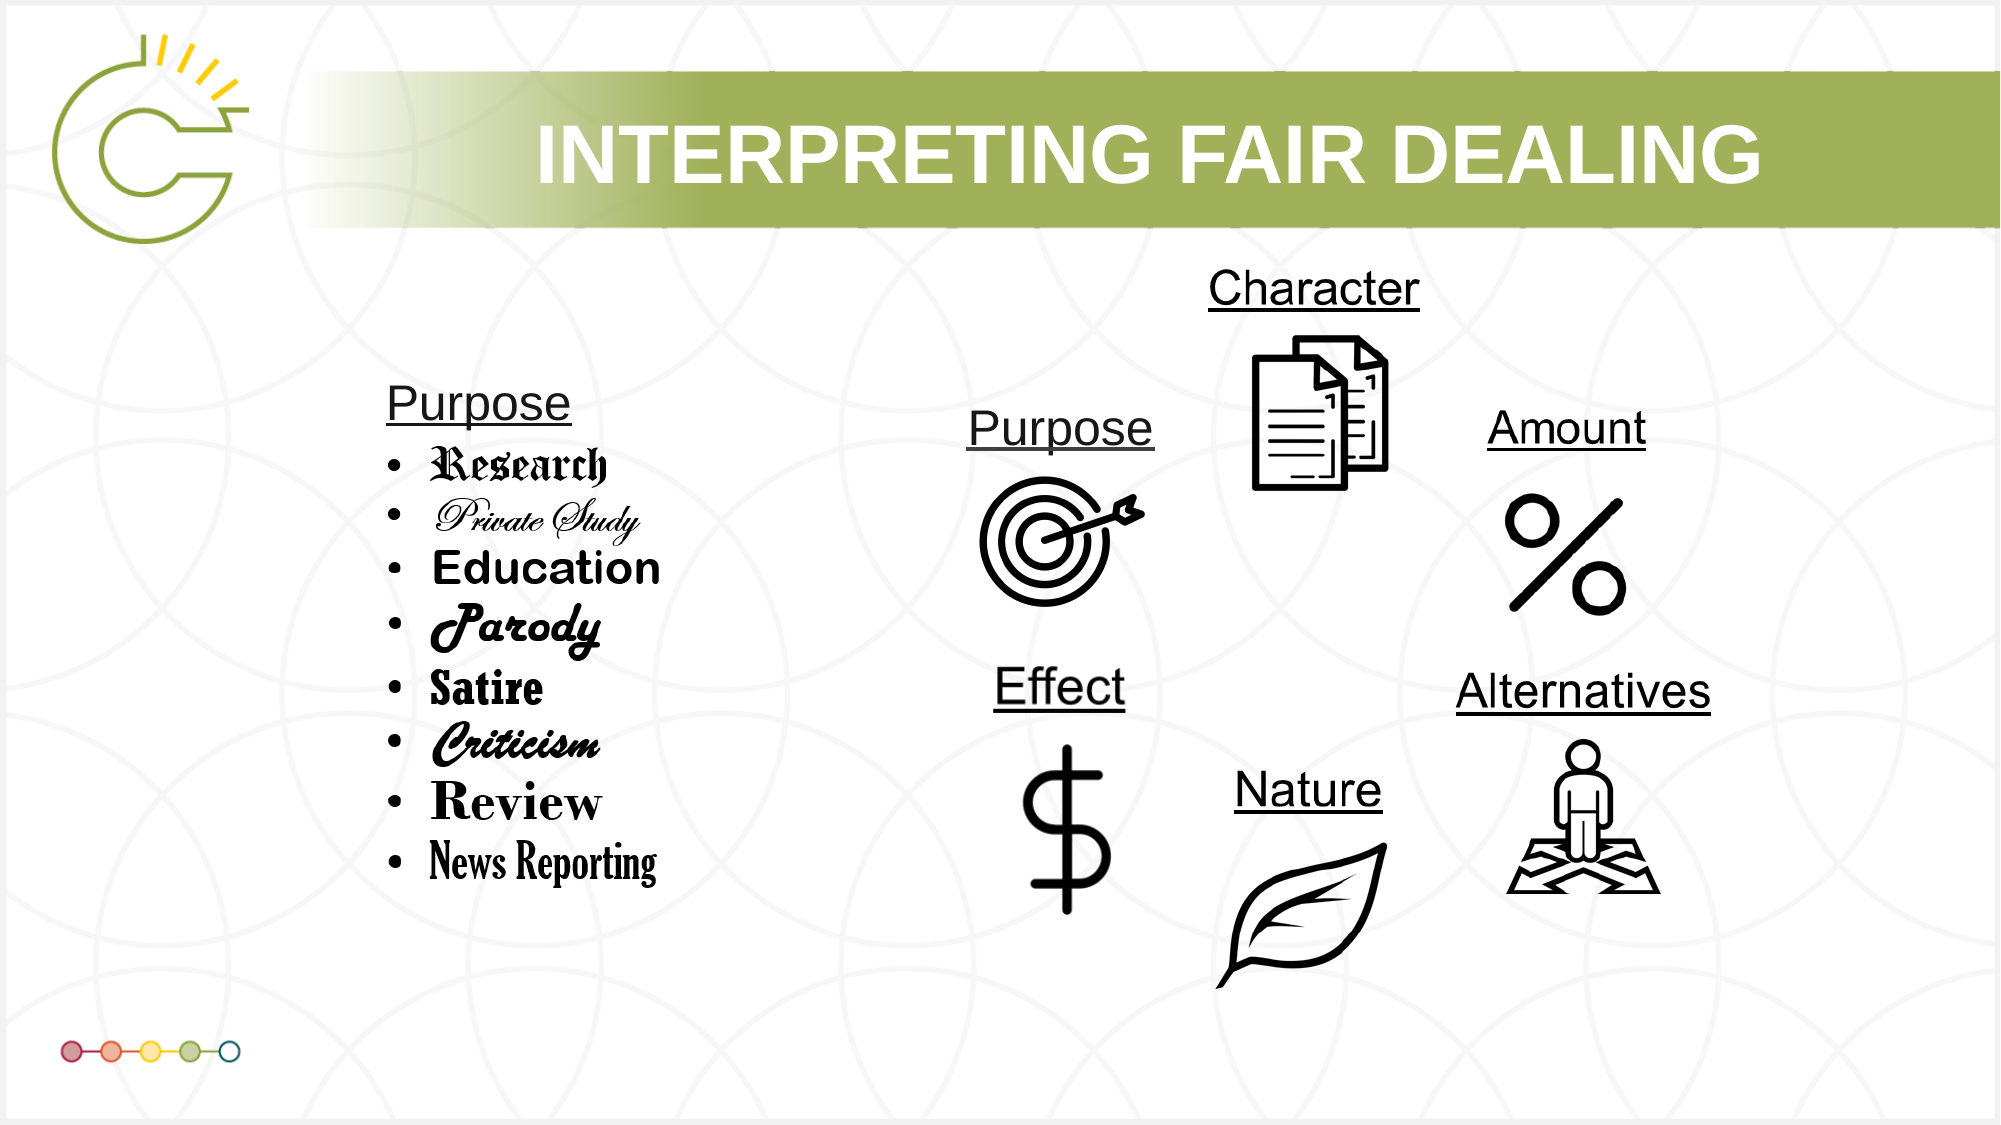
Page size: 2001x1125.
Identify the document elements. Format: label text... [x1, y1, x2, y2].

title INTERPRETING FAIR DEALING [438, 85, 1863, 240]
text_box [351, 362, 746, 922]
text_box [952, 388, 1177, 623]
picture [0, 0, 2001, 1125]
